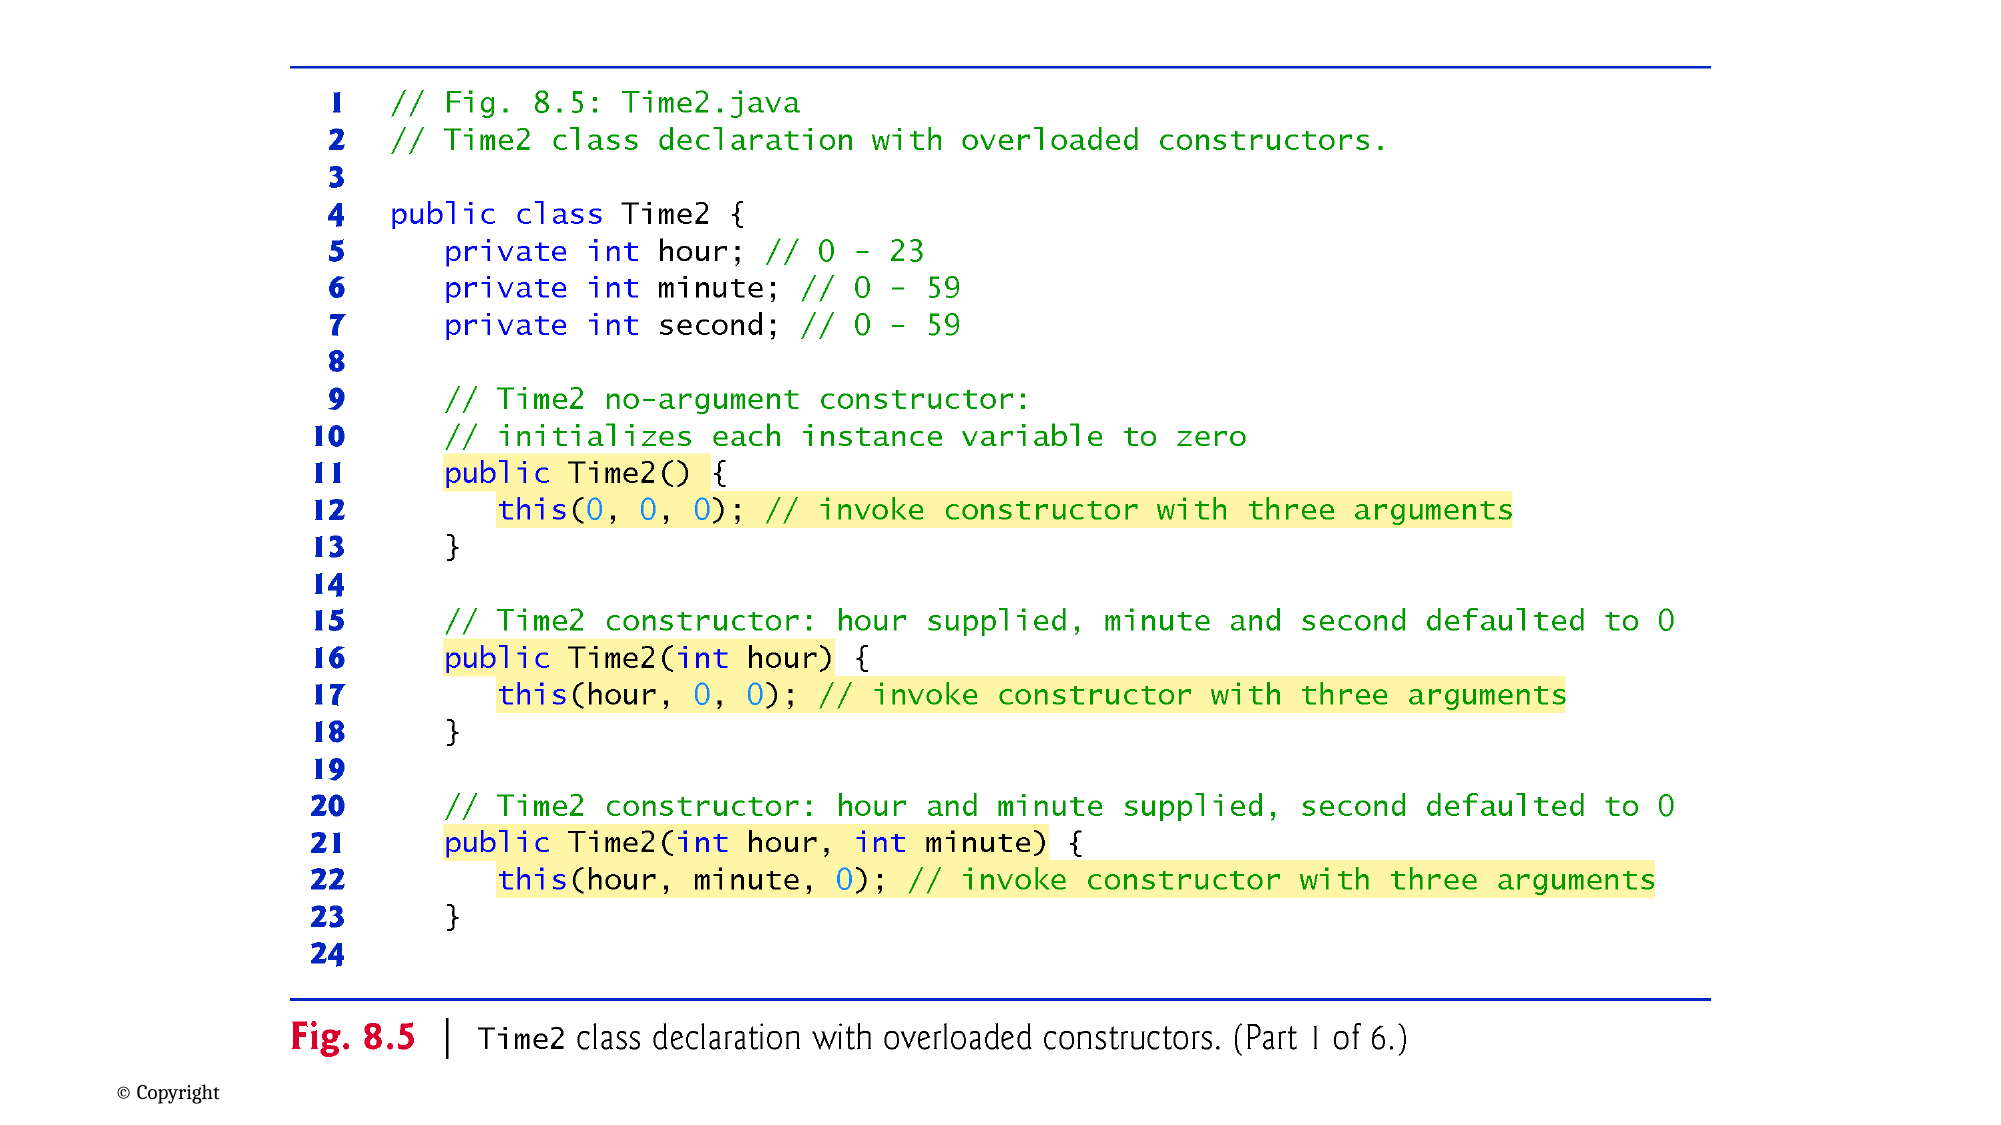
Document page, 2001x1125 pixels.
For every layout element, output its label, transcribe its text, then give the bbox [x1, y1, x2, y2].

picture [223, 0, 1777, 1125]
footer © Copyright 1992-2018 by Pearson Education, Inc. All Rights Reserved. [99, 1051, 217, 1112]
